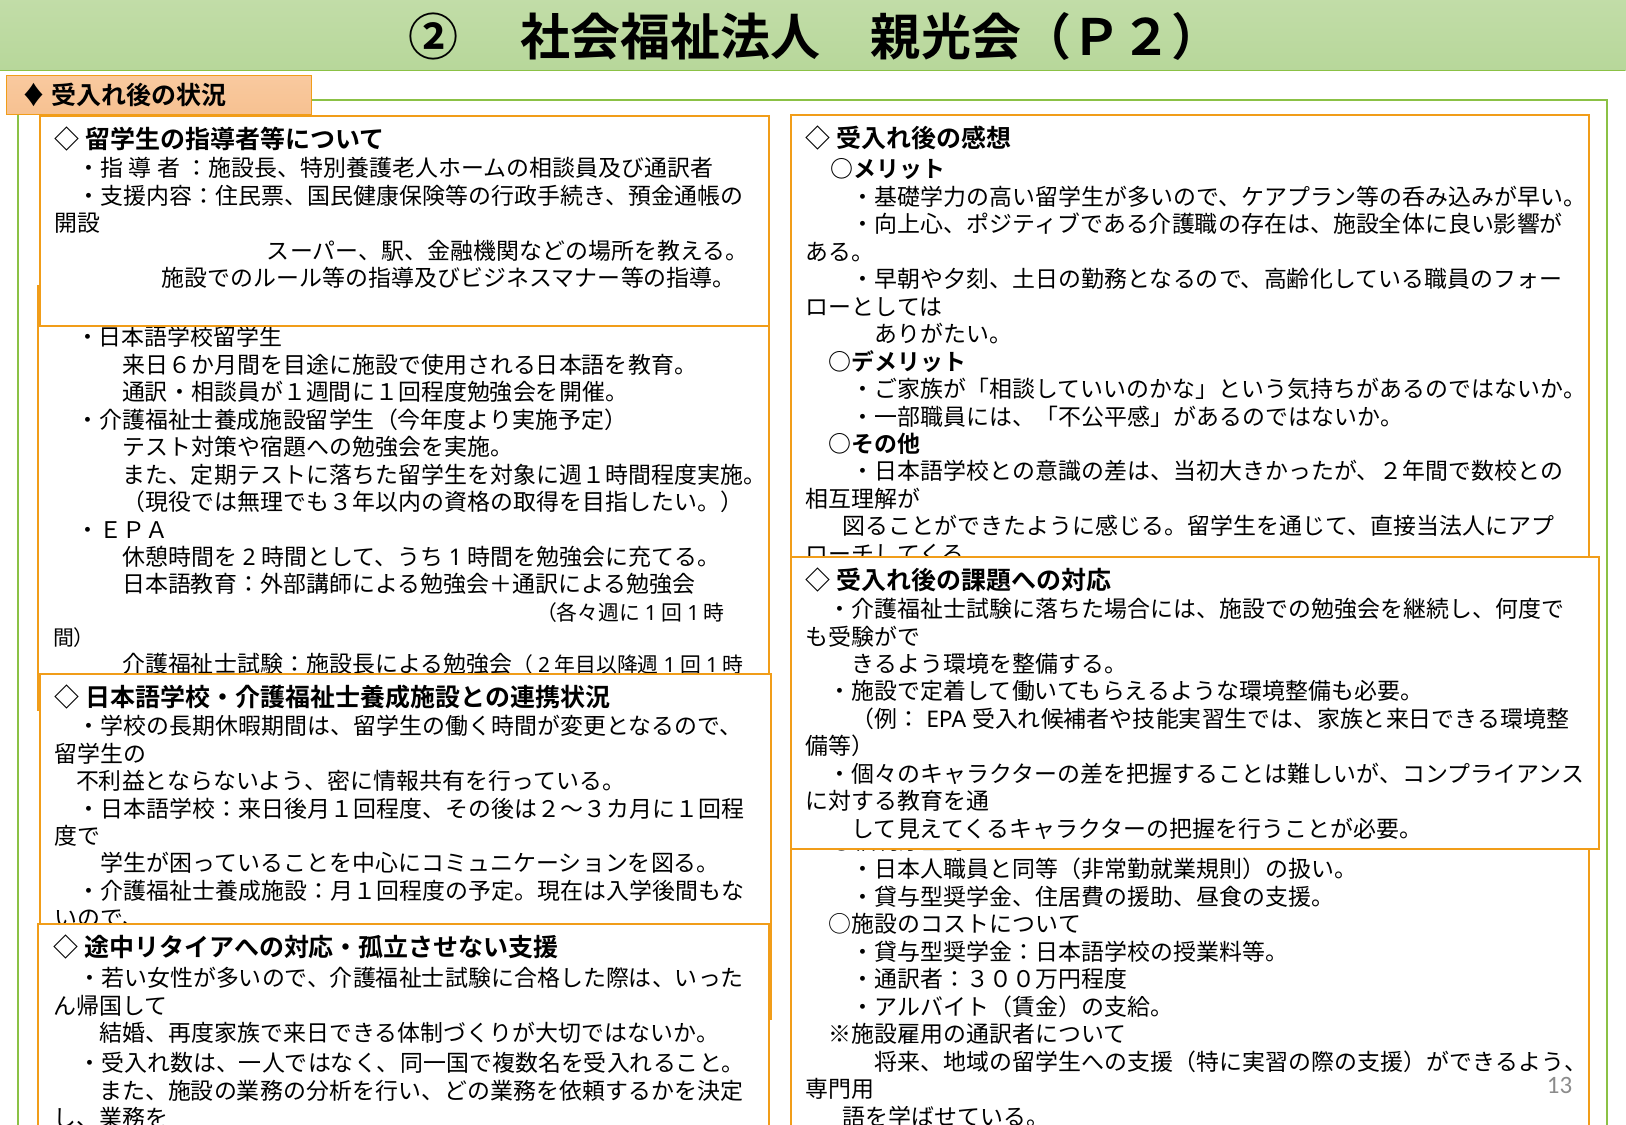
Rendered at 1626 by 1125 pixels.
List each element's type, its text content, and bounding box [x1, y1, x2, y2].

text_box ② 社会福祉法人 親光会（Ｐ２） [0, 0, 1625, 71]
text_box ♦受入れ後の状況 [6, 75, 312, 115]
slide_number 12 [1221, 1053, 1588, 1114]
text_box ◇受入れ後の課題への対応 ・介護福祉士試験に落ちた場合には、施設での勉強会を継続し、何度でも受験がで きるよう環境を整備する。 ・施設で定着して働いてもらえるような環境整備も必要。 （例：EPA受入れ候補者や技能実習生では、家族と来日できる環境整備等） ・個々のキャラクターの差を把握することは難しいが、コンプライアンスに対する教育を通 して見えてくるキャラクターの把握を行うことが必要。 [790, 556, 1600, 850]
text_box [17, 99, 1608, 1125]
